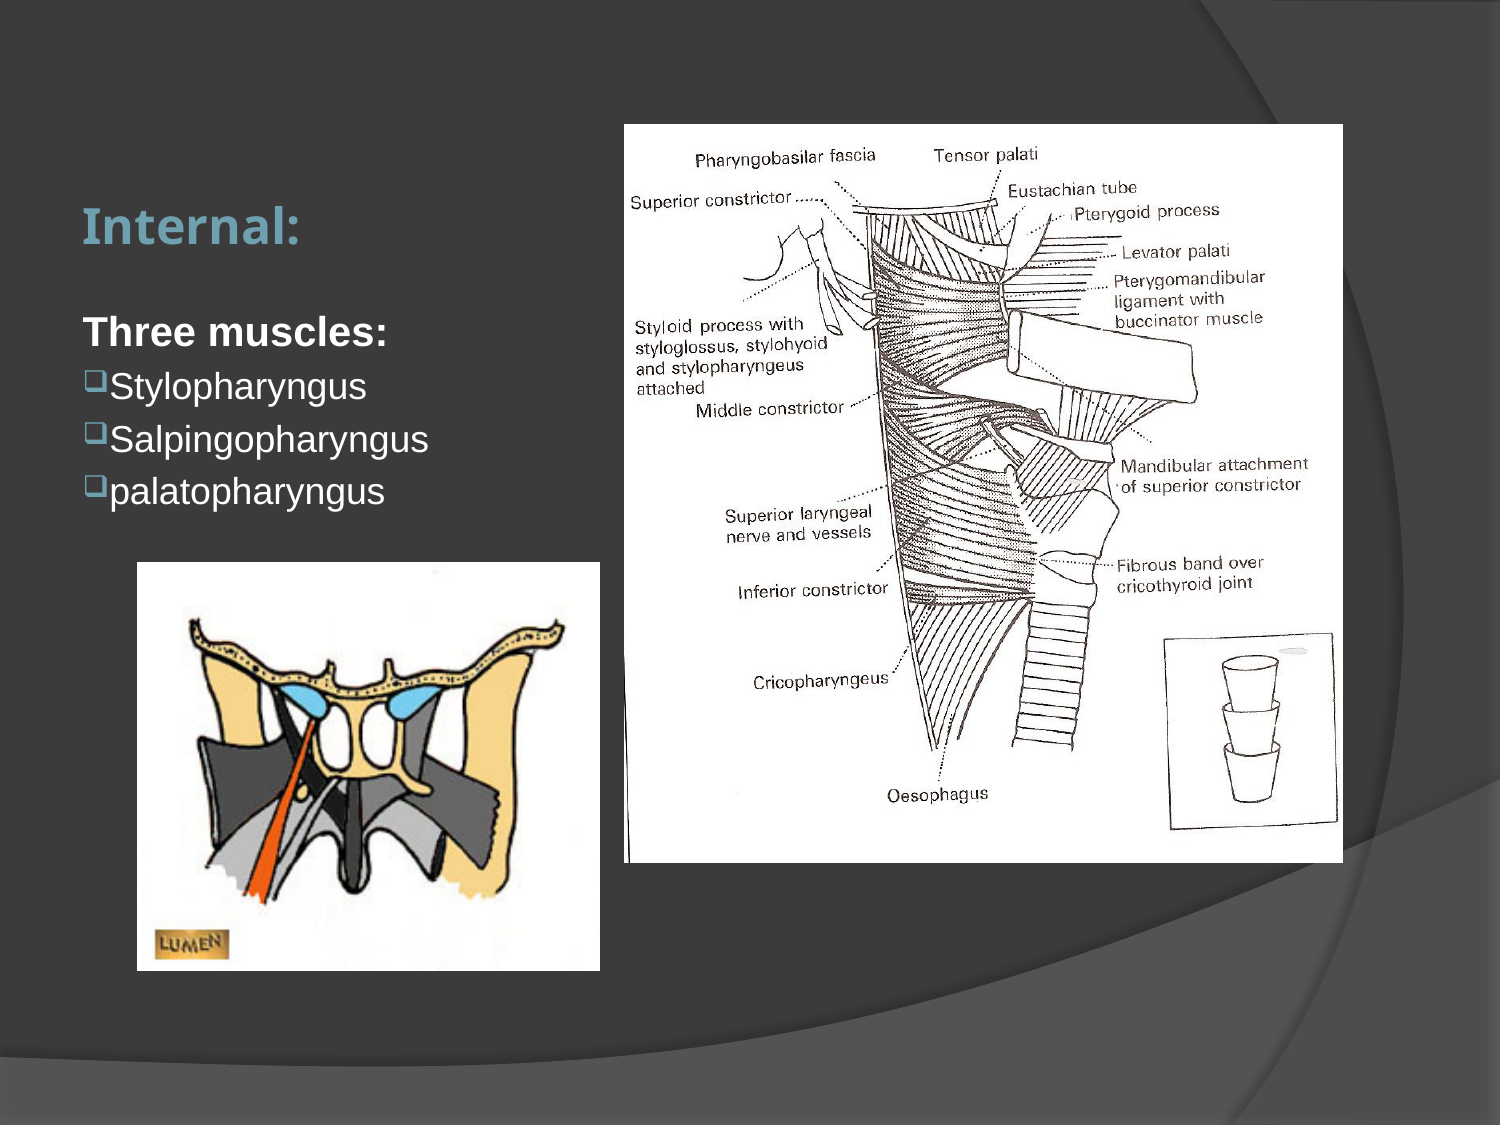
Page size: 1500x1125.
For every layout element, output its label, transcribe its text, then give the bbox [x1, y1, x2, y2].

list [624, 124, 1344, 863]
list Three muscles: Stylopharyngus Salpingopharyngus palatopharyngus [74, 274, 569, 513]
picture [137, 562, 601, 971]
title Internal: [74, 194, 601, 315]
